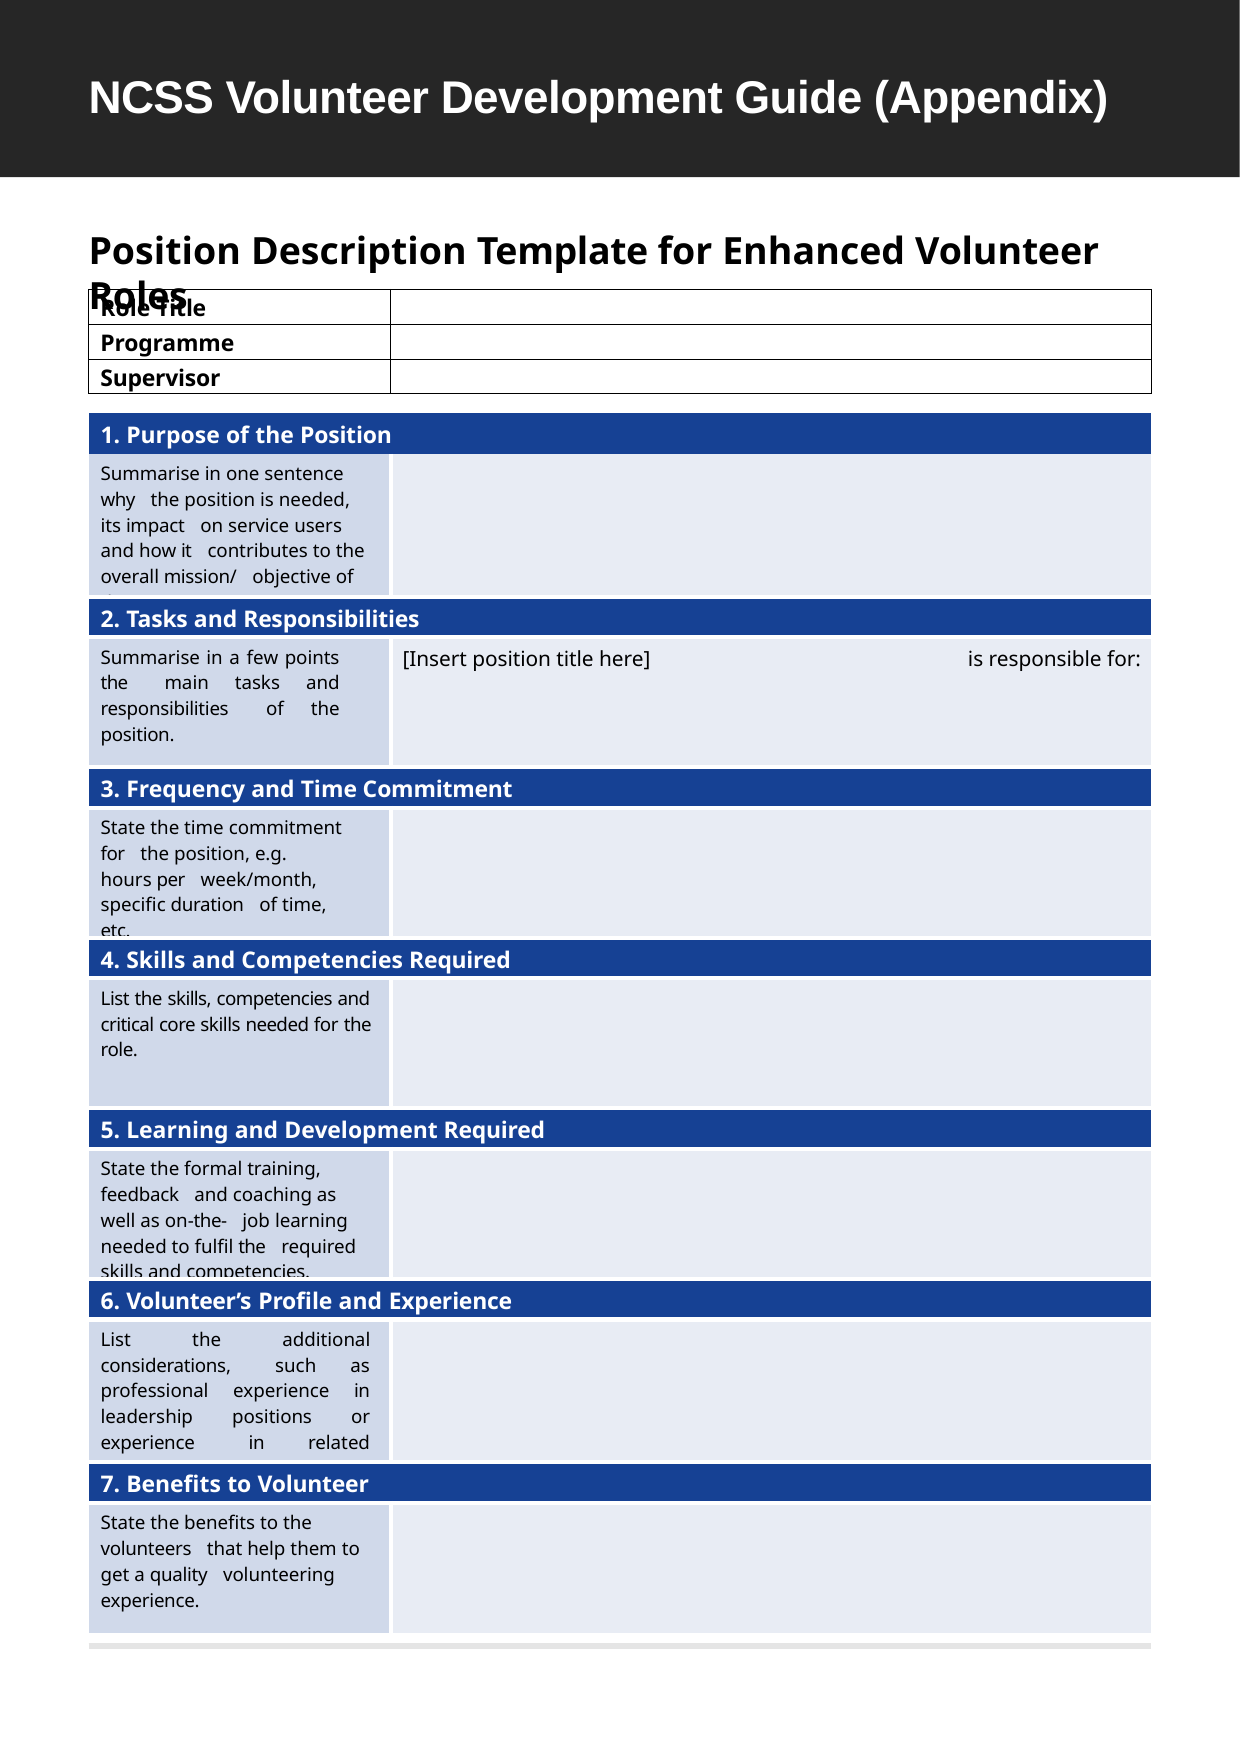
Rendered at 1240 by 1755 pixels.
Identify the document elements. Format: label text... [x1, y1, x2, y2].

table_cell List the skills, competencies and critical core skills needed for the role. [89, 980, 389, 1106]
table_header Role Title [89, 290, 390, 324]
table_cell [393, 980, 1151, 1106]
table_cell [393, 1322, 1151, 1460]
table_cell 5. Learning and Development Required [89, 1110, 1151, 1147]
table_cell State the time commitment for the position, e.g. hours per week/month, specific duration of time, etc. [89, 810, 389, 936]
table_cell Supervisor [89, 360, 390, 393]
table_cell [393, 1151, 1151, 1277]
table_cell [393, 810, 1151, 936]
table_cell [391, 360, 1151, 393]
table_cell Summarise in a few points the main tasks and responsibilities of the position. [89, 639, 389, 765]
table_cell 7. Benefits to Volunteer [89, 1464, 1151, 1501]
text_box Position Description Template for Enhanced Volunteer Roles [86, 224, 1170, 317]
table_cell State the benefits to the volunteers that help them to get a quality volunteering experience. [89, 1505, 389, 1633]
table_cell [Insert position title here] is responsible for: [393, 639, 1151, 765]
table_cell Summarise in one sentence why the position is needed, its impact on service users and how it contributes to the overall mission/ objective of the agency [89, 454, 389, 595]
table_cell 2. Tasks and Responsibilities [89, 599, 1151, 635]
text_box NCSS Volunteer Development Guide (Appendix) [86, 65, 1170, 123]
table_cell State the formal training, feedback and coaching as well as on-the- job learning needed to fulfil the required skills and competencies. [89, 1151, 389, 1277]
table_cell [393, 1505, 1151, 1633]
table_cell List the additional considerations, such as professional experience in leadership positions or experience in related industries and fields. [89, 1322, 389, 1460]
table_cell Programme [89, 325, 390, 359]
table_header [391, 290, 1151, 324]
table_header 1. Purpose of the Position [89, 413, 1151, 454]
table_cell [391, 325, 1151, 359]
table_cell [393, 454, 1151, 595]
table_cell 4. Skills and Competencies Required [89, 940, 1151, 976]
table_cell 3. Frequency and Time Commitment [89, 769, 1151, 806]
table_cell 6. Volunteer’s Profile and Experience [89, 1281, 1151, 1317]
